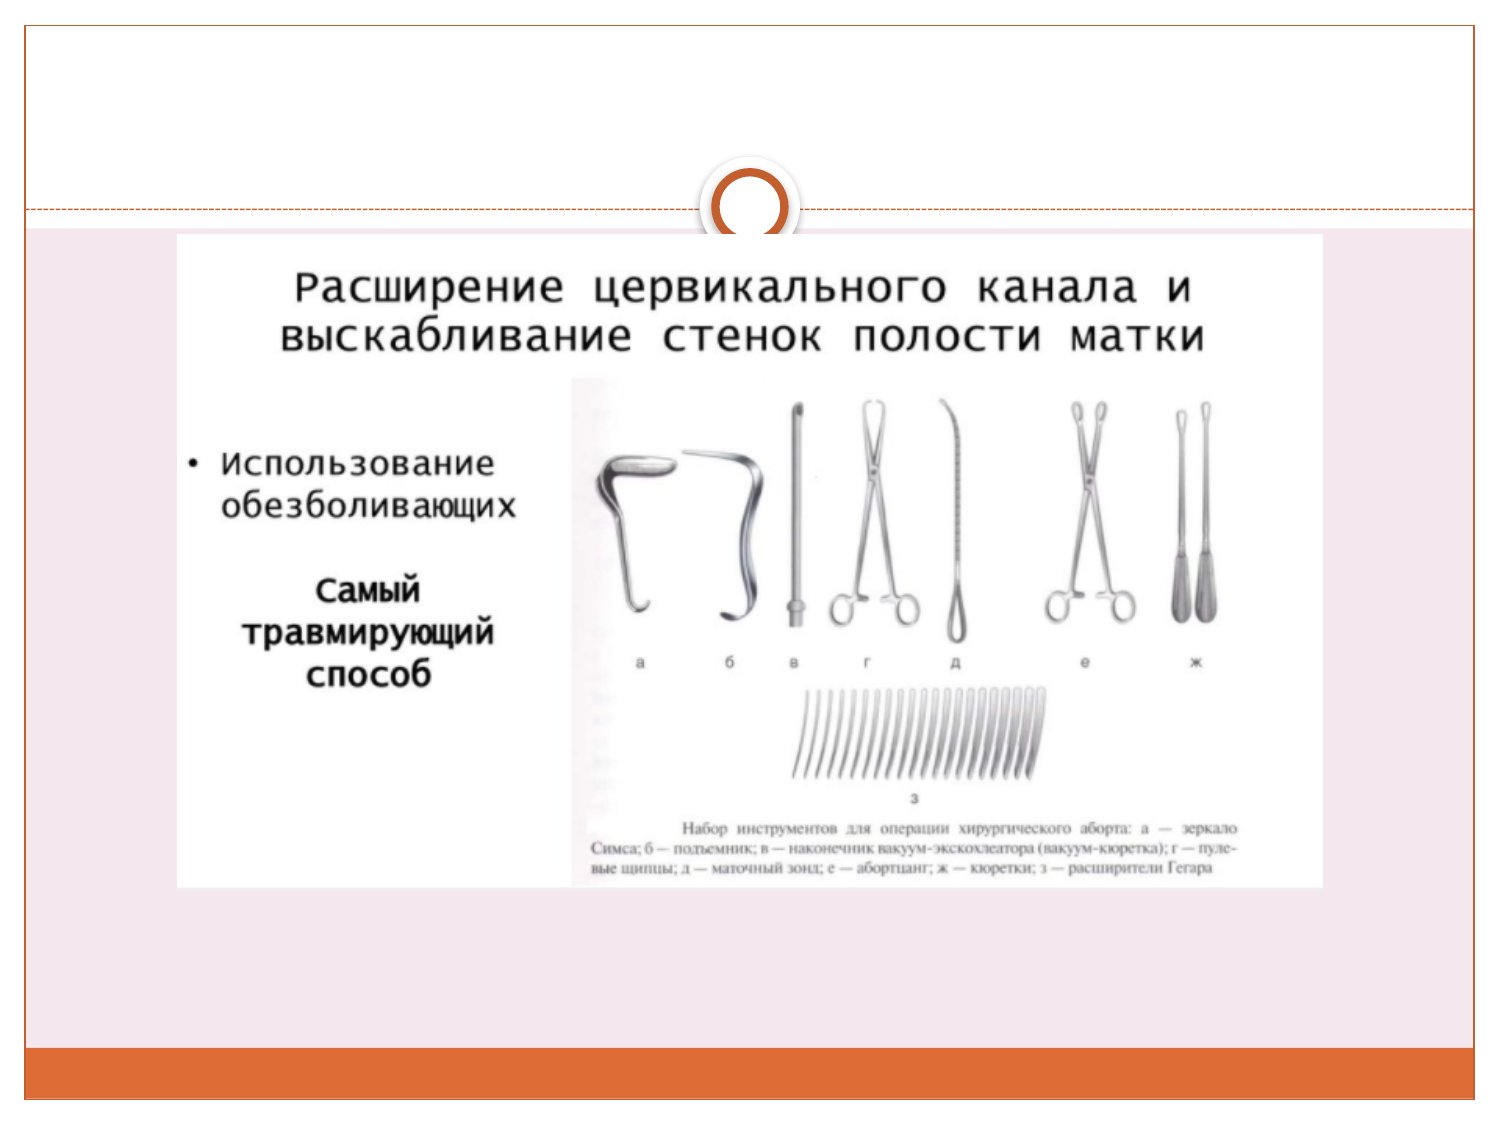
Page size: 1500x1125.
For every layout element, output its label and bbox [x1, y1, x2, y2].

picture [177, 234, 1323, 891]
